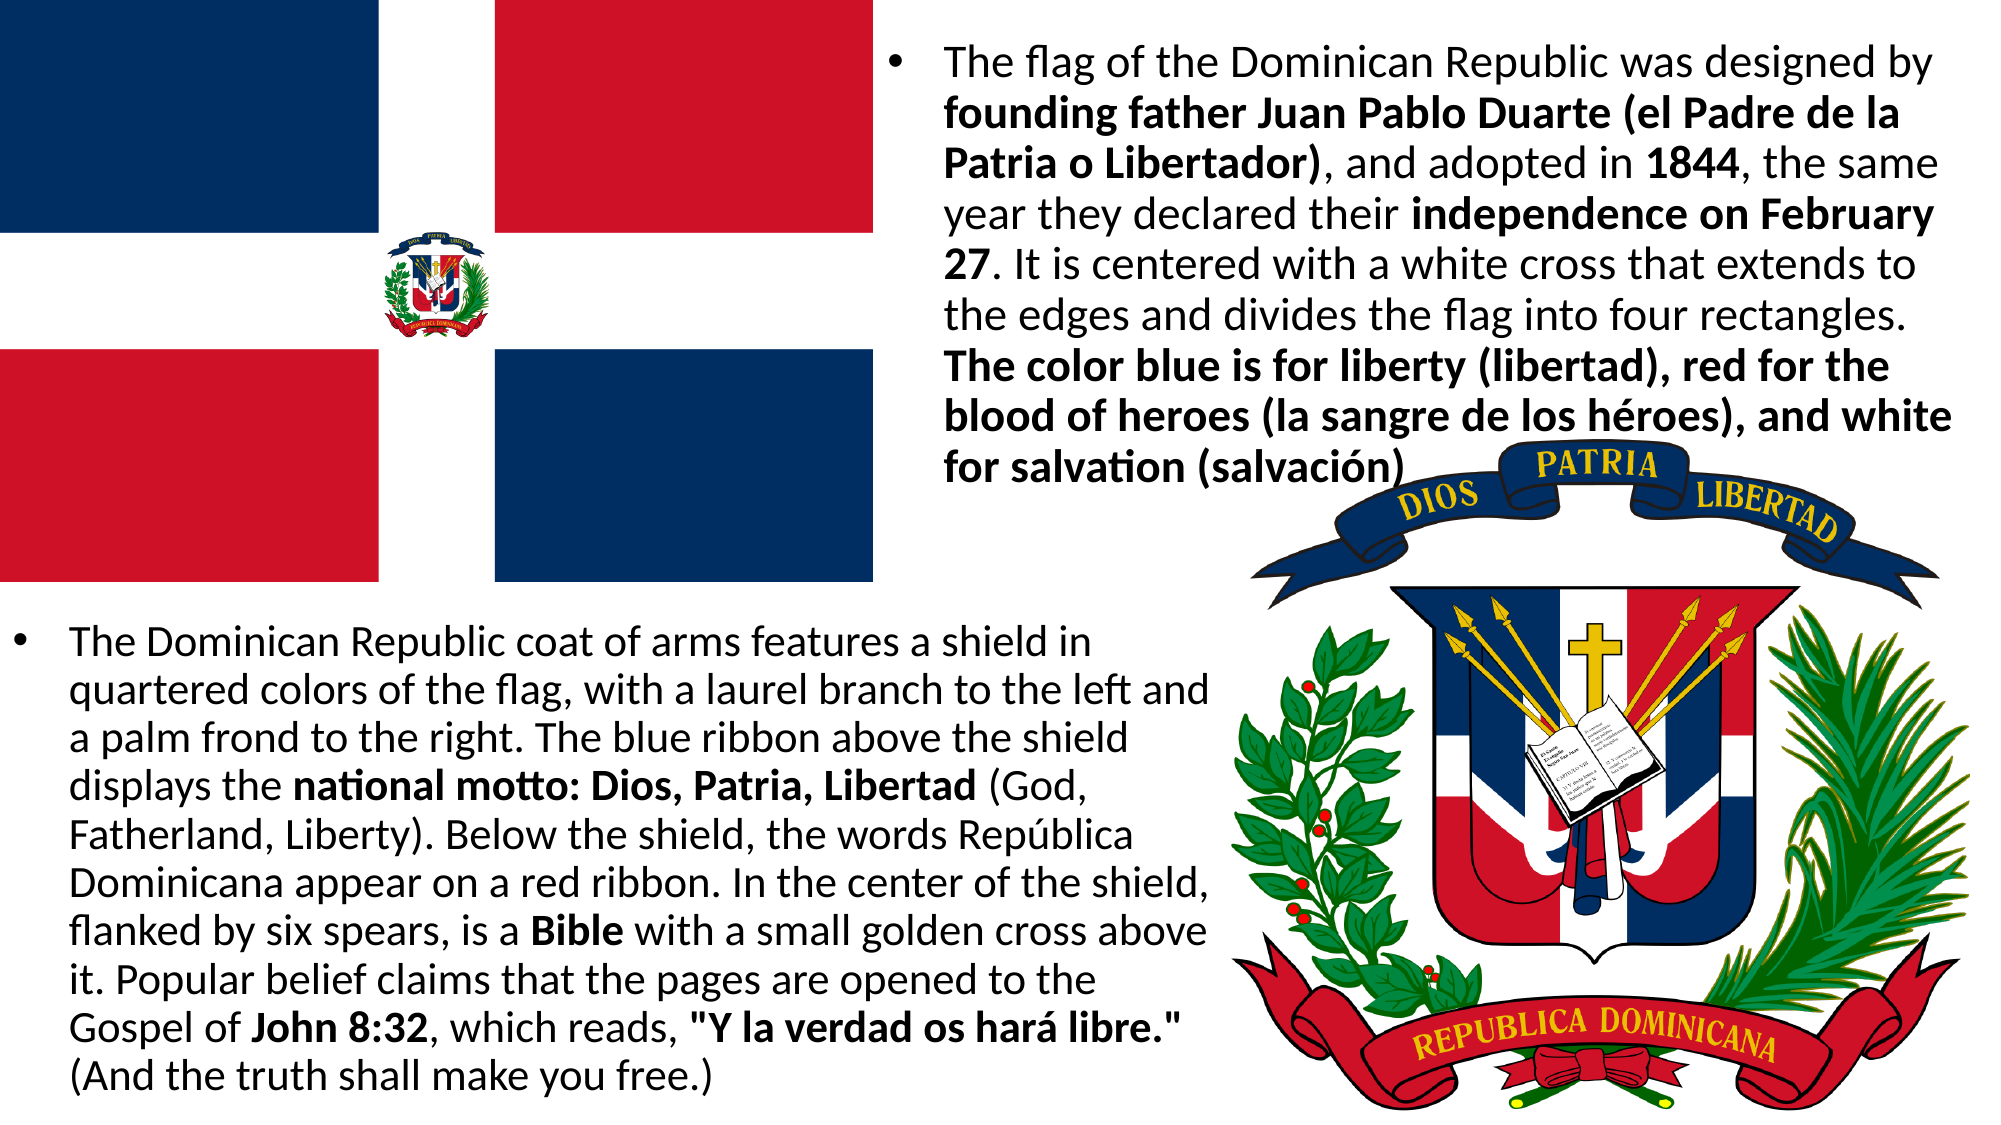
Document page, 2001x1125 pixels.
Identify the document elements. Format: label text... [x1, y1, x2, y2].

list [1231, 439, 1970, 1111]
list The flag of the Dominican Republic was designed by founding father Juan Pablo Duarte (el Padre de la Patria o Libertador), and adopted in 1844, the same year they declared their independence on February 27. It is centered with a white cross that extends to the edges and divides the flag into four rectangles. The color blue is for liberty (libertad), red for the blood of heroes (la sangre de los héroes), and white for salvation (salvación) [873, 0, 2000, 500]
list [0, 0, 873, 582]
text_box The Dominican Republic coat of arms features a shield in quartered colors of the flag, with a laurel branch to the left and a palm frond to the right. The blue ribbon above the shield displays the national motto: Dios, Patria, Libertad (God, Fatherland, Liberty). Below the shield, the words República Dominicana appear on a red ribbon. In the center of the shield, flanked by six spears, is a Bible with a small golden cross above it. Popular belief claims that the pages are opened to the Gospel of John 8:32, which reads, "Y la verdad os hará libre." (And the truth shall make you free.) [0, 609, 1231, 1108]
